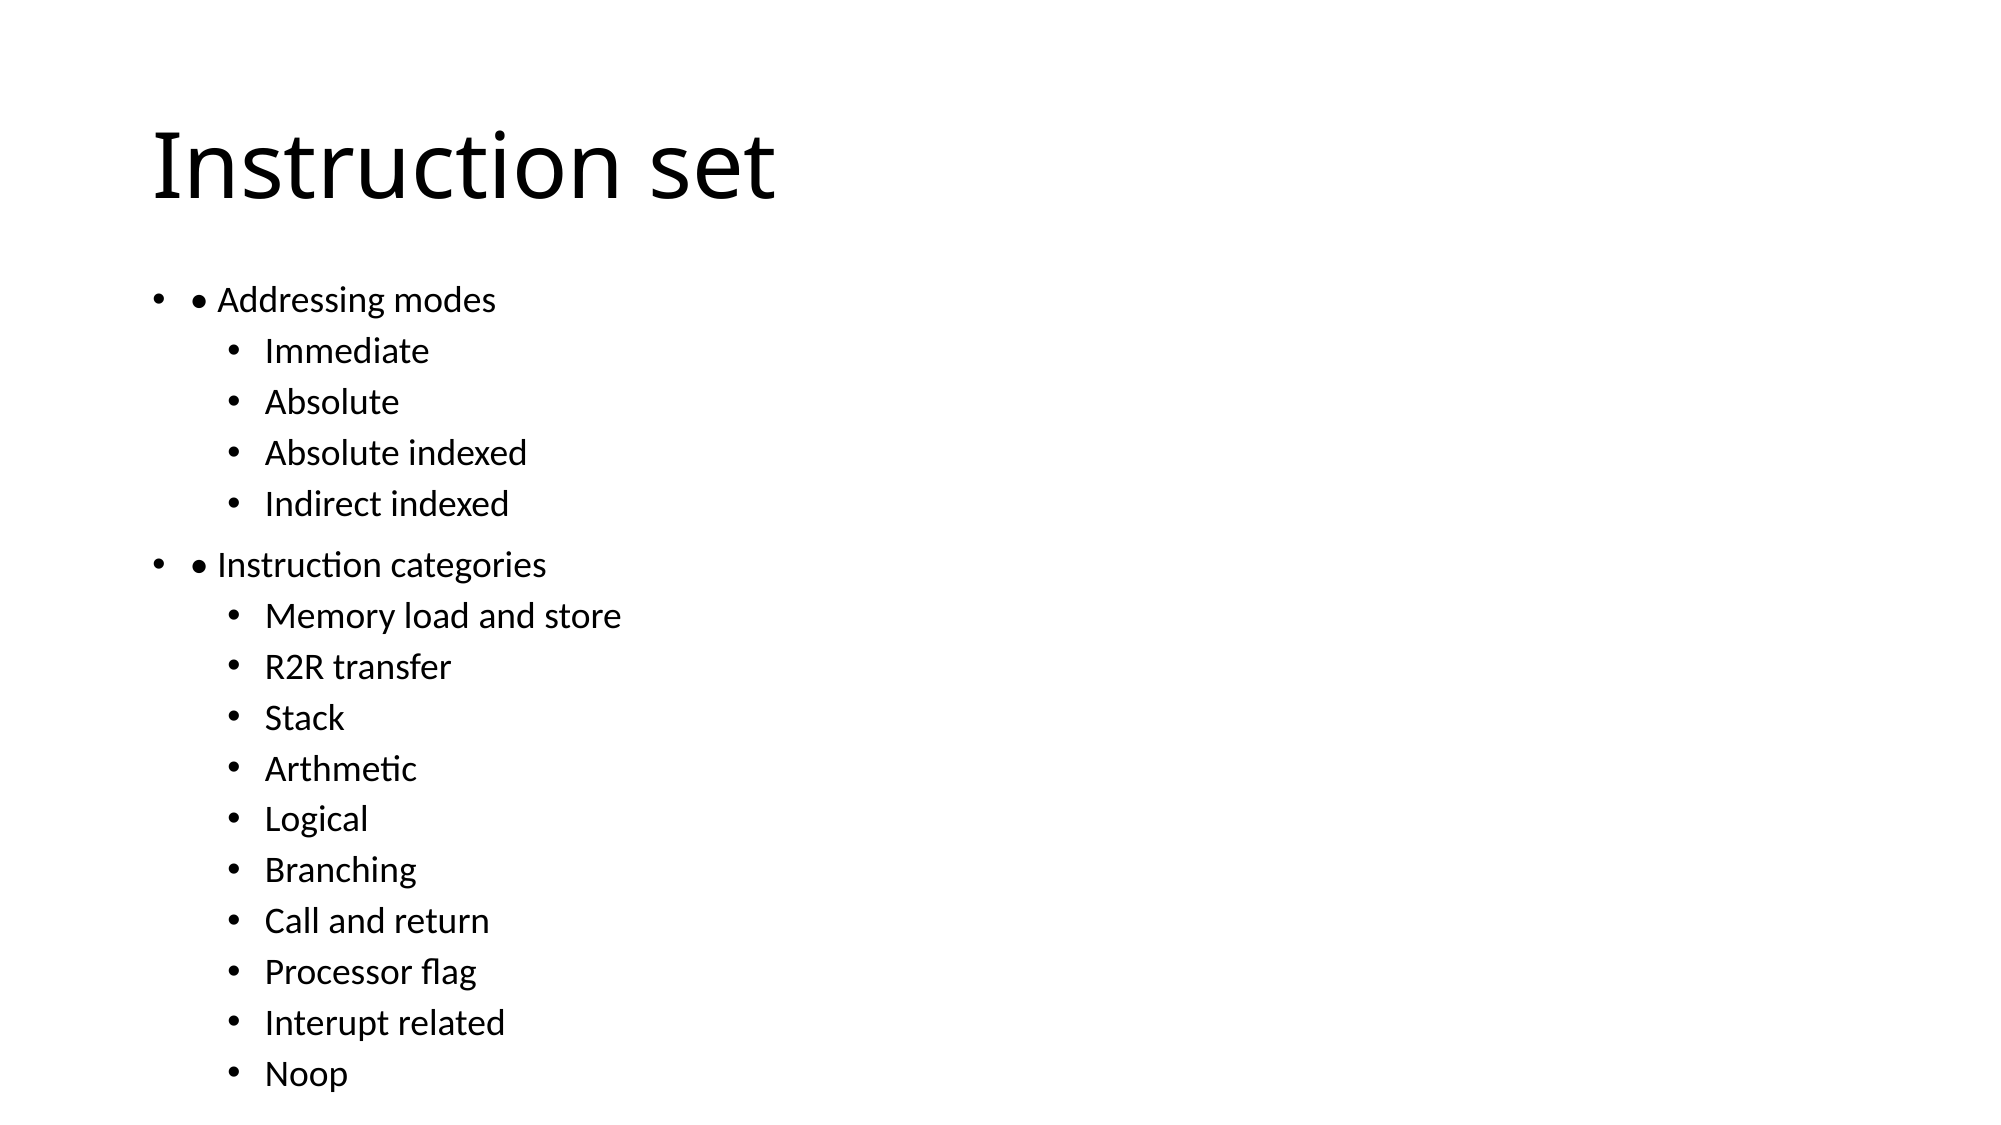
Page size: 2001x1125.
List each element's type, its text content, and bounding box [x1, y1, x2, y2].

list • Addressing modes Immediate Absolute Absolute indexed Indirect indexed • Instruction categories Memory load and store R2R transfer Stack Arthmetic Logical Branching Call and return Processor flag Interupt related Noop [137, 273, 1863, 987]
title Instruction set [137, 59, 1863, 273]
